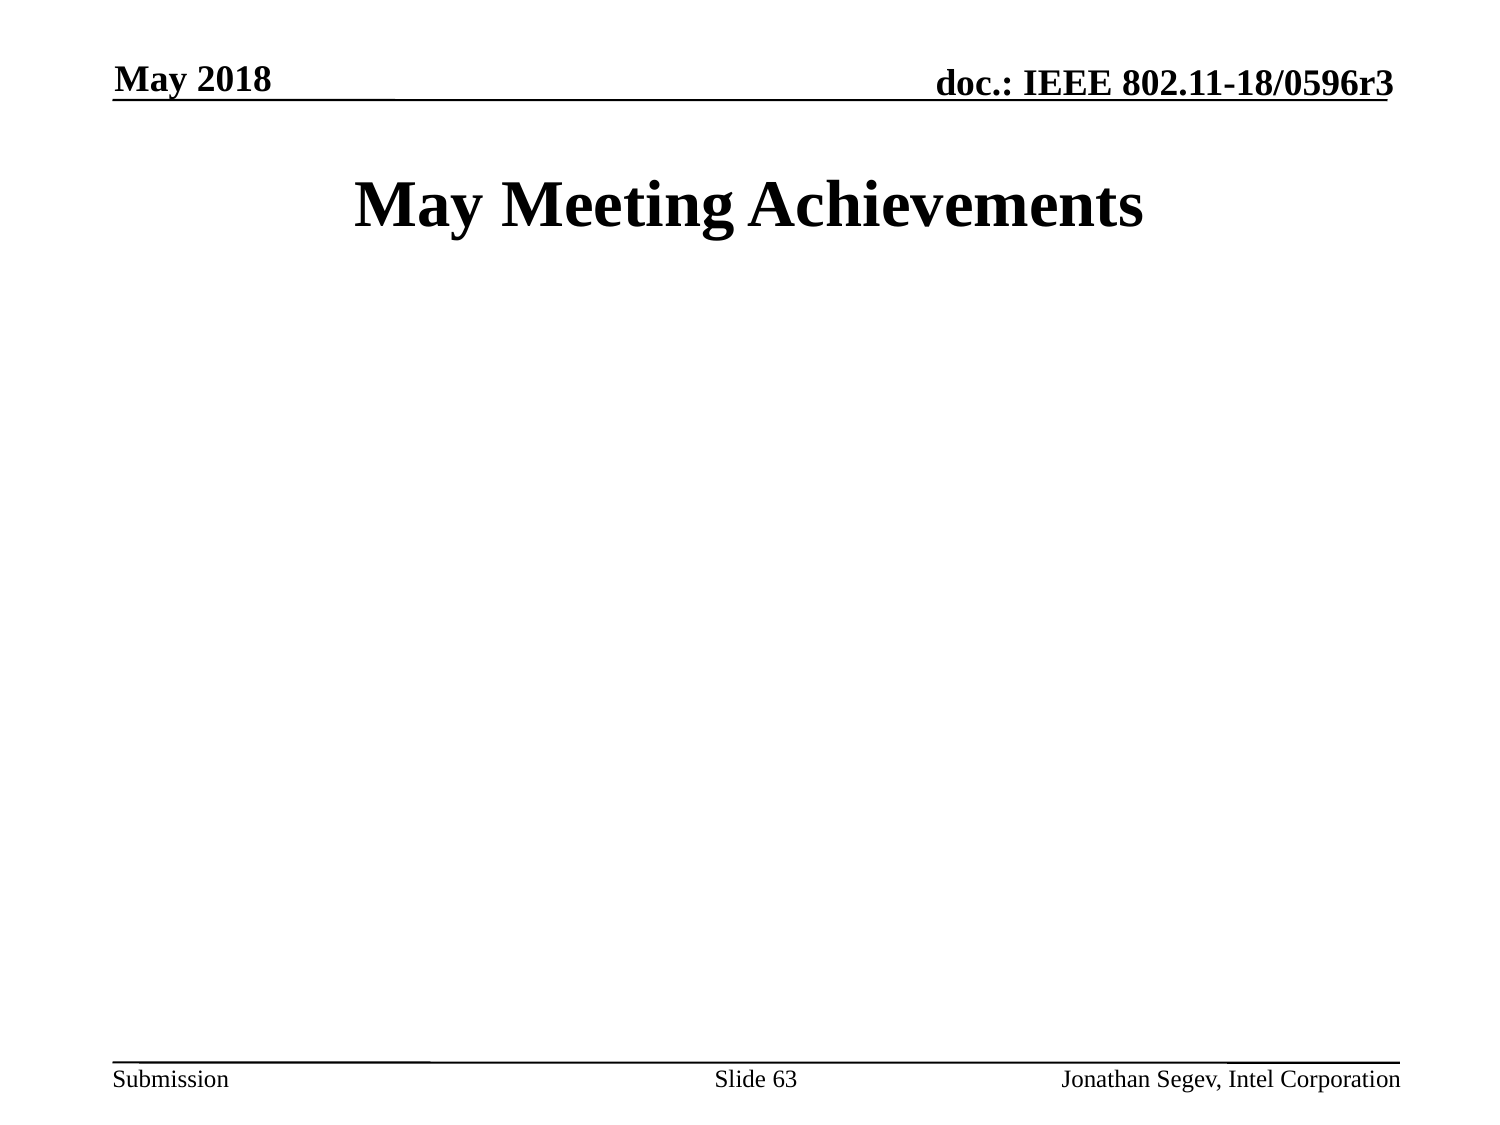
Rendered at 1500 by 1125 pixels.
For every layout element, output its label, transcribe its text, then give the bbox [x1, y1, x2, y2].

title May Meeting Achievements [112, 112, 1388, 288]
footer Jonathan Segev, Intel Corporation [878, 1061, 1402, 1093]
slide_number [114, 54, 423, 100]
slide_number Slide 63 [712, 1061, 800, 1123]
